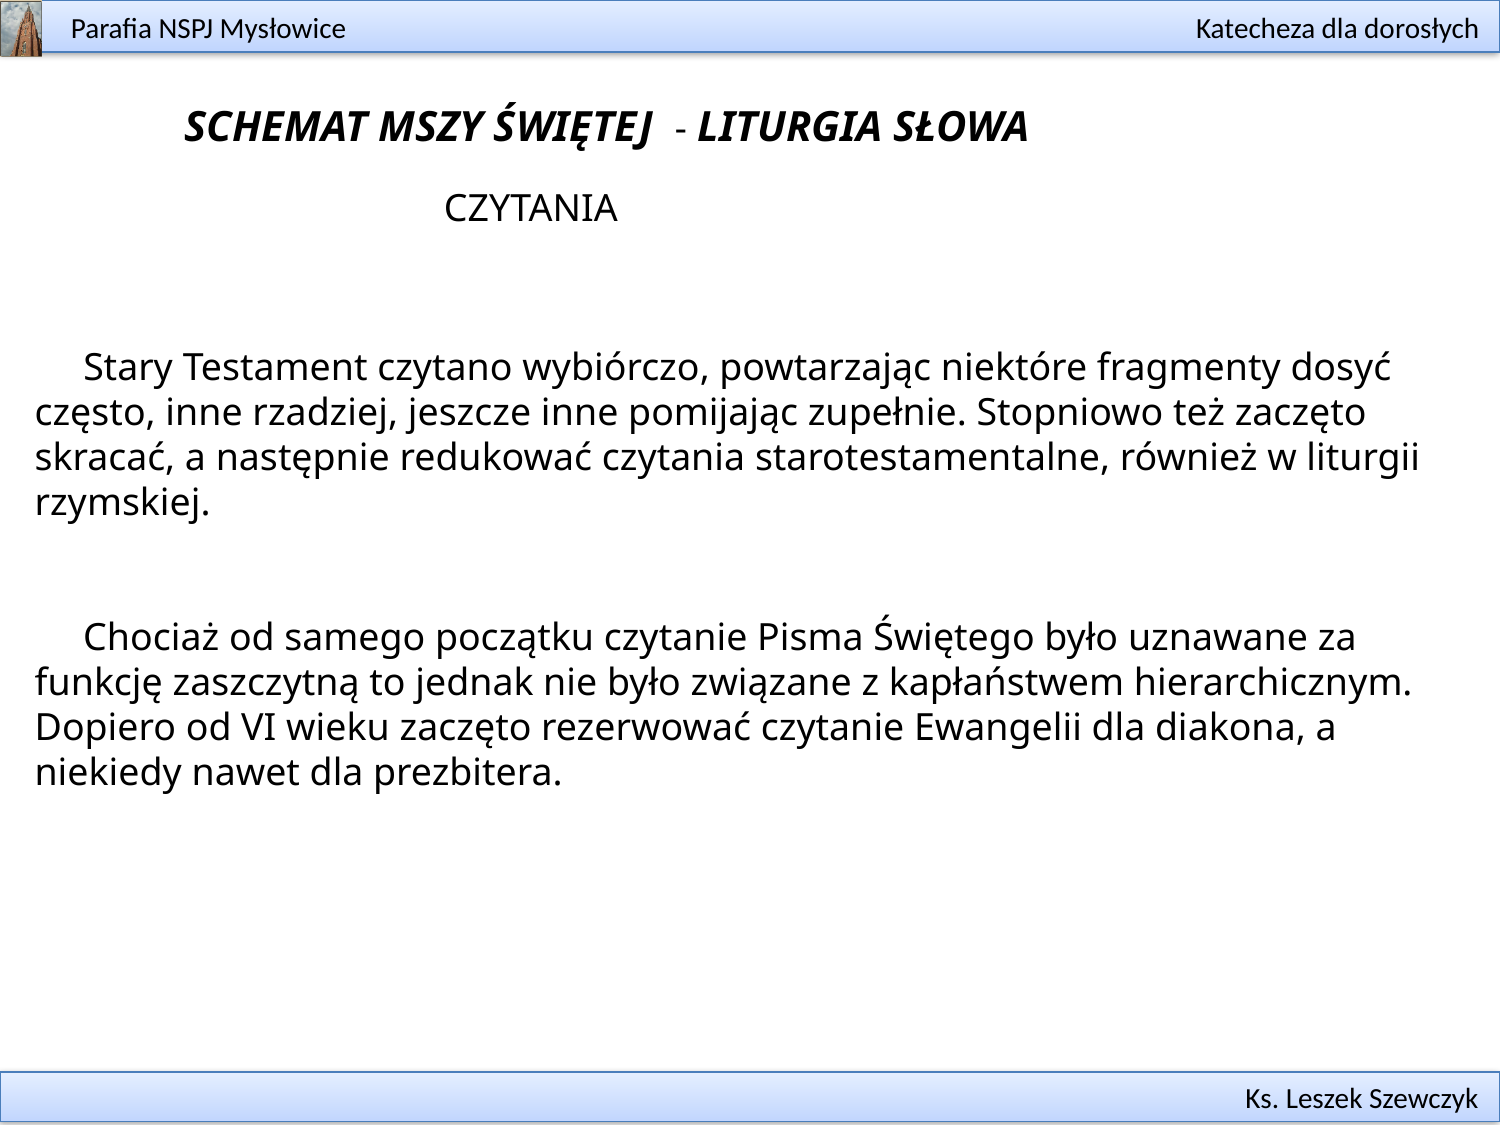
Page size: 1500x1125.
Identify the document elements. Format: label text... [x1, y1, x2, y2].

text_box Parafia NSPJ Mysłowice Katecheza dla dorosłych [43, 0, 1500, 53]
text_box SCHEMAT MSZY ŚWIĘTEJ - LITURGIA SŁOWA CZYTANIA Stary Testament czytano wybiórczo, powtarzając niektóre fragmenty dosyć często, inne rzadziej, jeszcze inne pomijając zupełnie. Stopniowo też zaczęto skracać, a następnie redukować czytania starotestamentalne, również w liturgii rzymskiej. Chociaż od samego początku czytanie Pisma Świętego było uznawane za funkcję zaszczytną to jednak nie było związane z kapłaństwem hierarchicznym. Dopiero od VI wieku zaczęto rezerwować czytanie Ewangelii dla diakona, a niekiedy nawet dla prezbitera. [19, 89, 1497, 901]
text_box Ks. Leszek Szewczyk [0, 1071, 1500, 1122]
picture [0, 0, 42, 57]
